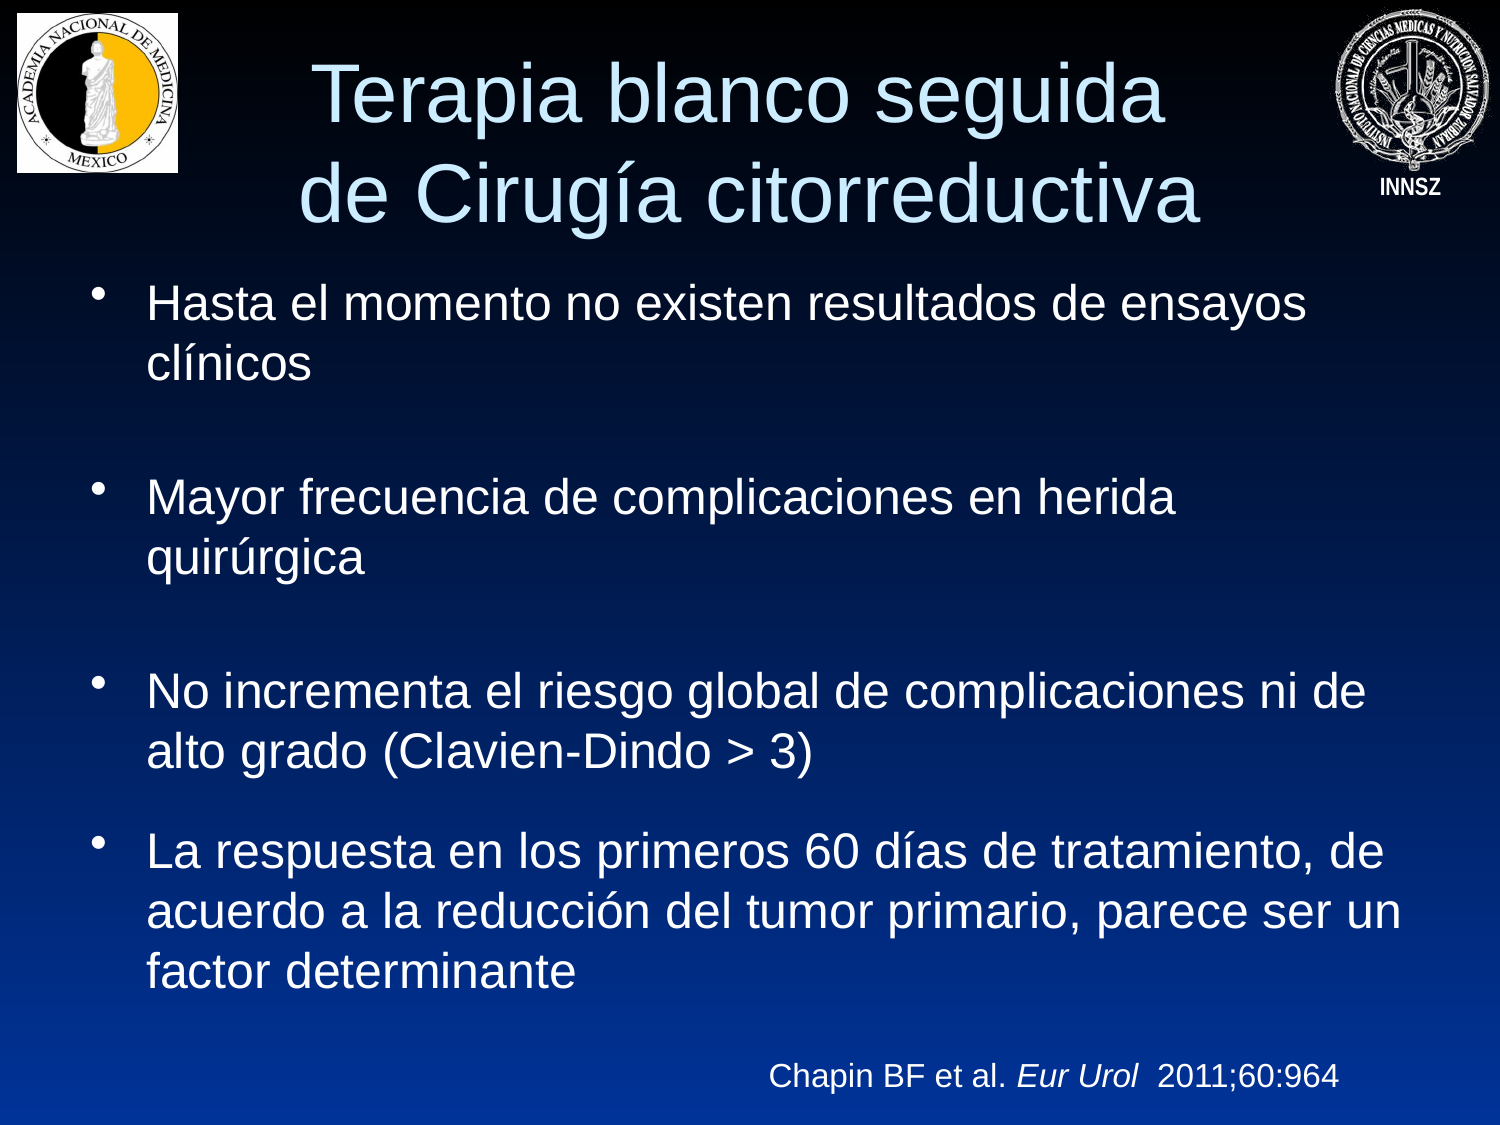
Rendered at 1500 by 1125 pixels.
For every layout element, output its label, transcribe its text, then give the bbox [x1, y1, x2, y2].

picture [17, 13, 178, 173]
title Terapia blanco seguida de Cirugía citorreductiva [74, 44, 1426, 233]
list Hasta el momento no existen resultados de ensayos clínicos Mayor frecuencia de complicaciones en herida quirúrgica No incrementa el riesgo global de complicaciones ni de alto grado (Clavien-Dindo > 3) La respuesta en los primeros 60 días de tratamiento, de acuerdo a la reducción del tumor primario, parece ser un factor determinante [74, 262, 1426, 1006]
text_box Chapin BF et al. Eur Urol 2011;60:964 [753, 1046, 1355, 1102]
table_cell 1989-1997 [1329, 7, 1495, 173]
